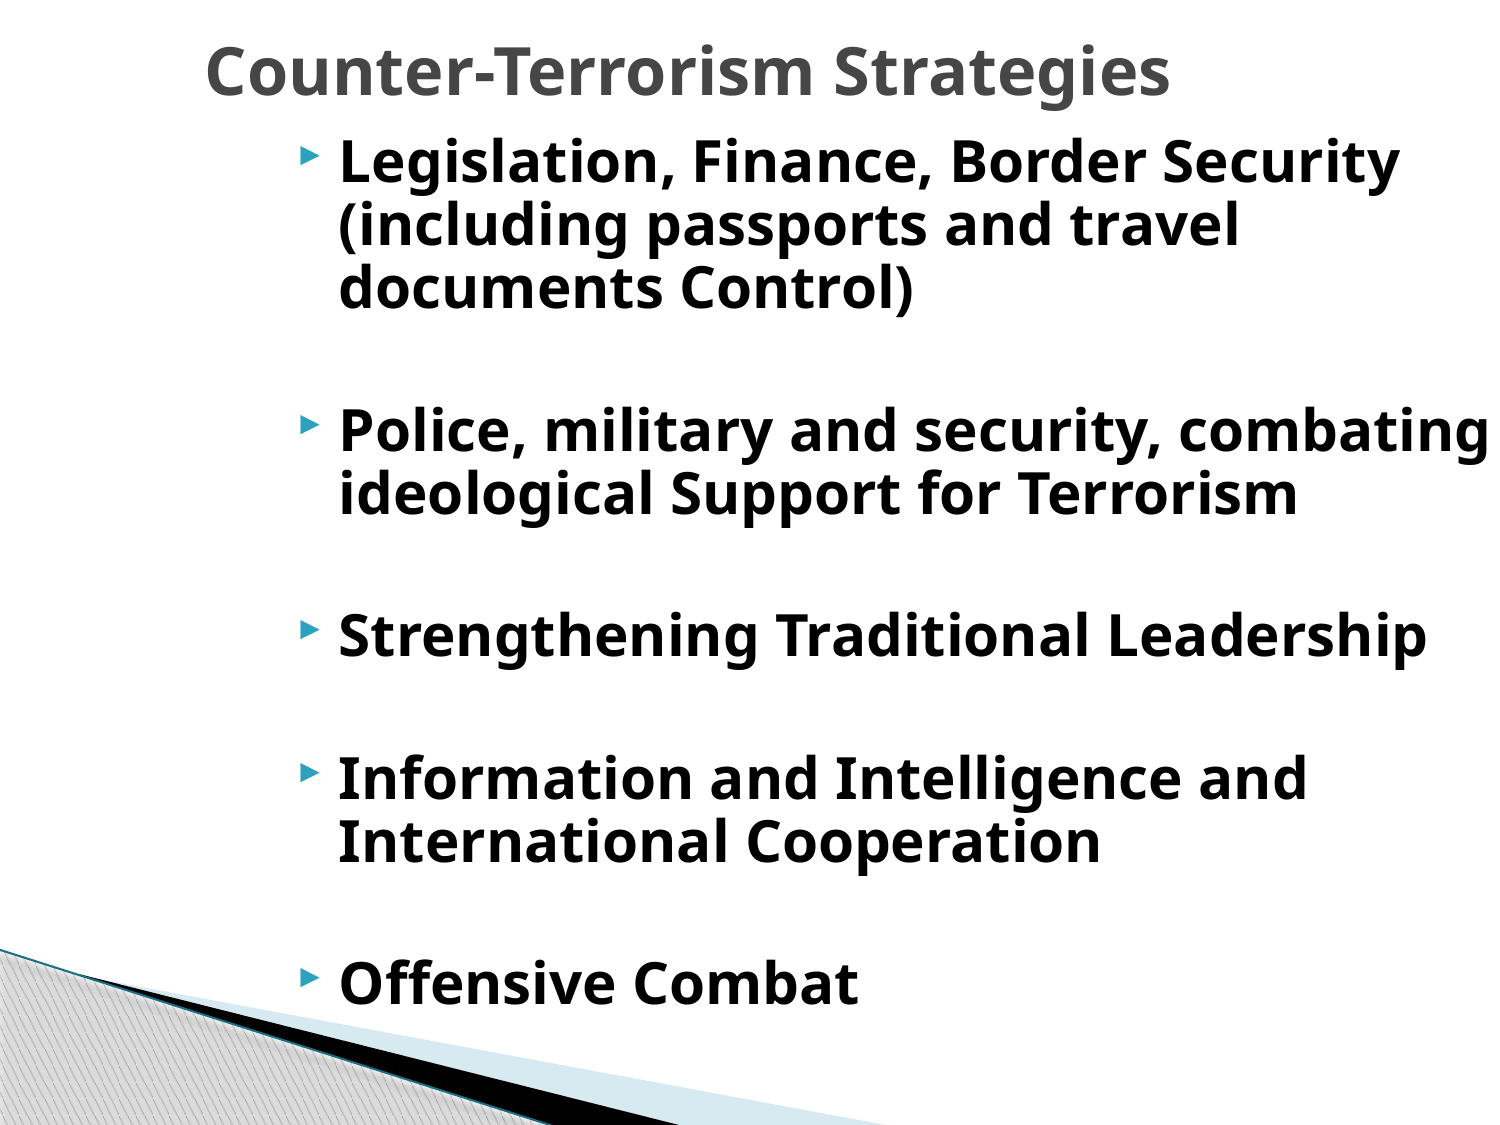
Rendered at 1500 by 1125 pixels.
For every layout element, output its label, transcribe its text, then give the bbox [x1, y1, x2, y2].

title Counter-Terrorism Strategies [189, 0, 1500, 163]
list Legislation, Finance, Border Security (including passports and travel documents Control) Police, military and security, combating ideological Support for Terrorism Strengthening Traditional Leadership Information and Intelligence and International Cooperation Offensive Combat [264, 125, 1500, 924]
